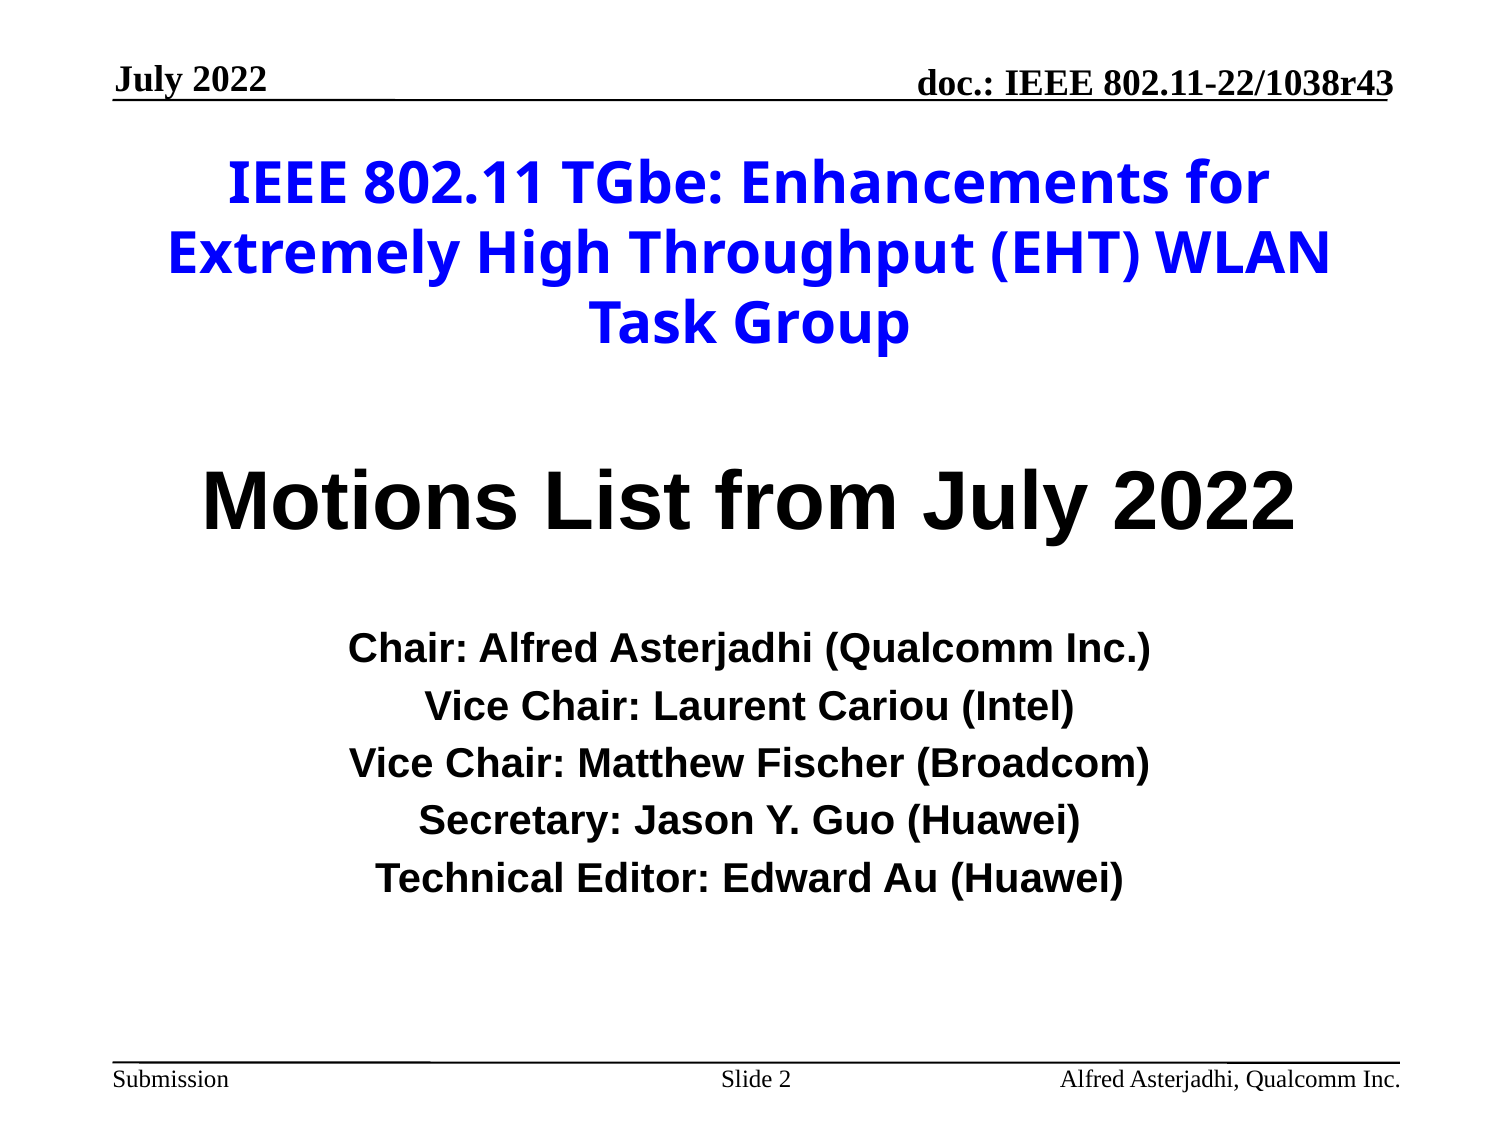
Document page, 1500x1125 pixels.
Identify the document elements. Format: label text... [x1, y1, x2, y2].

footer Alfred Asterjadhi, Qualcomm Inc. [878, 1061, 1402, 1093]
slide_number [114, 54, 493, 100]
title IEEE 802.11 TGbe: Enhancements for Extremely High Throughput (EHT) WLAN Task Group [112, 112, 1388, 388]
slide_number Slide 2 [712, 1061, 800, 1123]
list Motions List from July 2022 Chair: Alfred Asterjadhi (Qualcomm Inc.) Vice Chair: Laurent Cariou (Intel) Vice Chair: Matthew Fischer (Broadcom) Secretary: Jason Y. Guo (Huawei) Technical Editor: Edward Au (Huawei) [112, 449, 1388, 1063]
